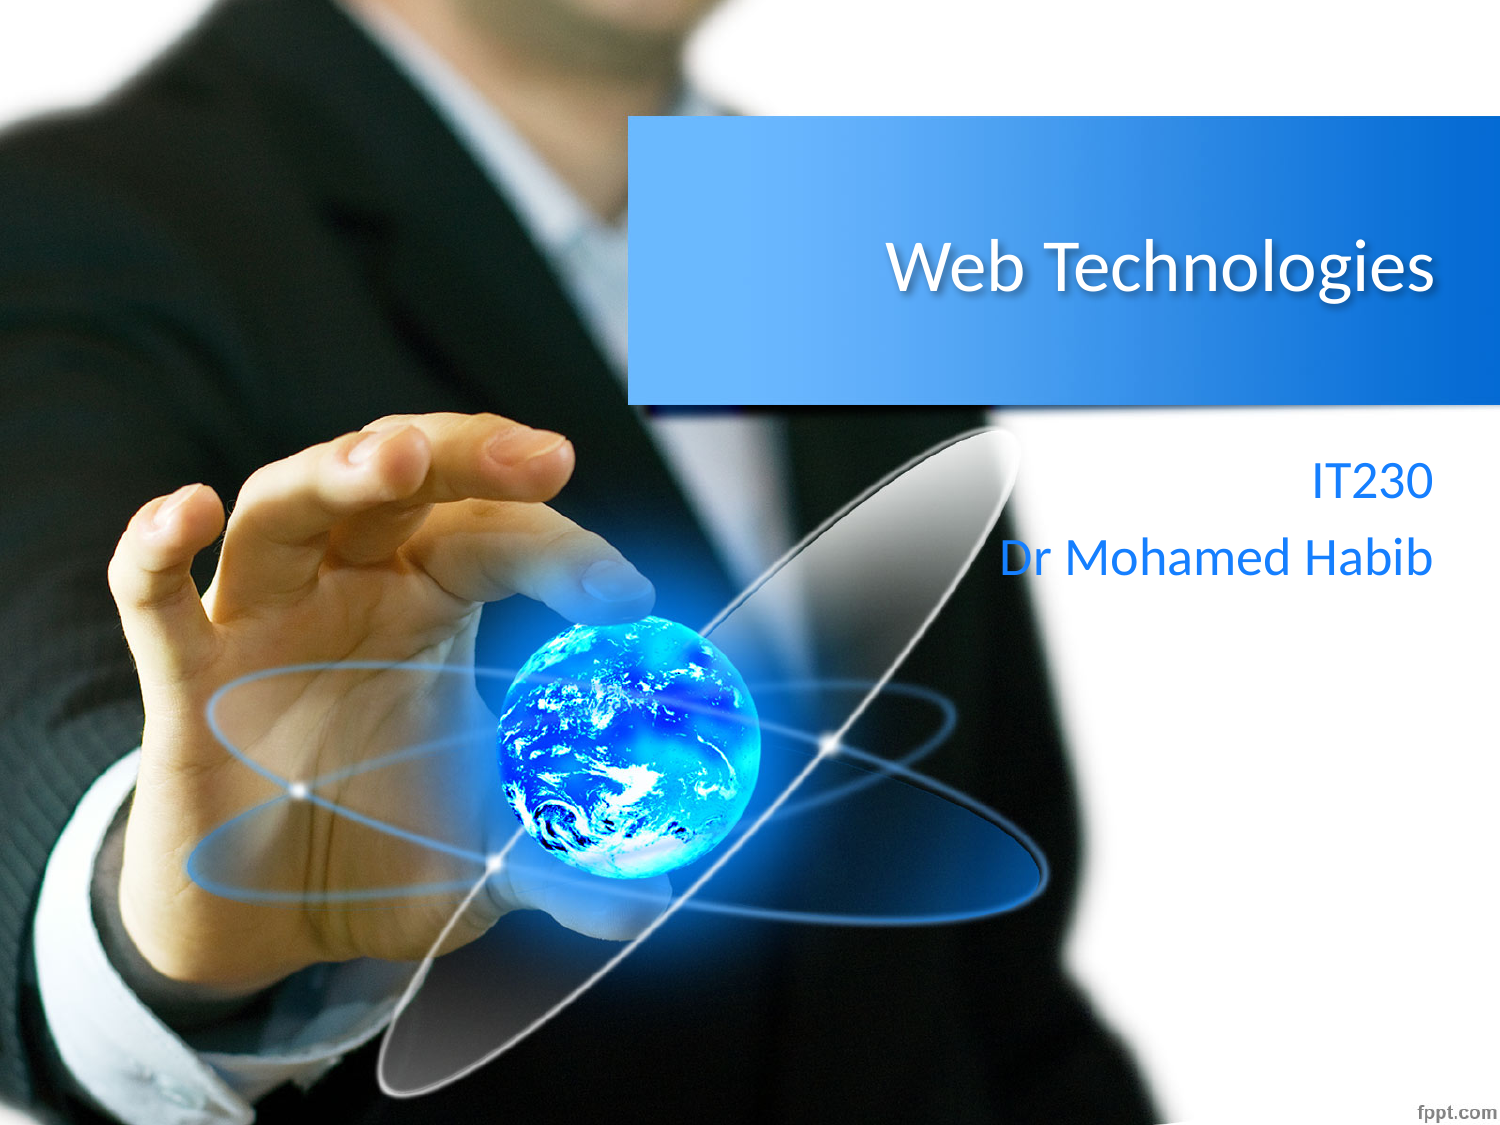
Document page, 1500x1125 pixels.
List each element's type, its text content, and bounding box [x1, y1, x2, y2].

title Web Technologies [724, 161, 1452, 363]
picture [0, 0, 1500, 1125]
subtitle IT230 Dr Mohamed Habib [399, 437, 1450, 613]
